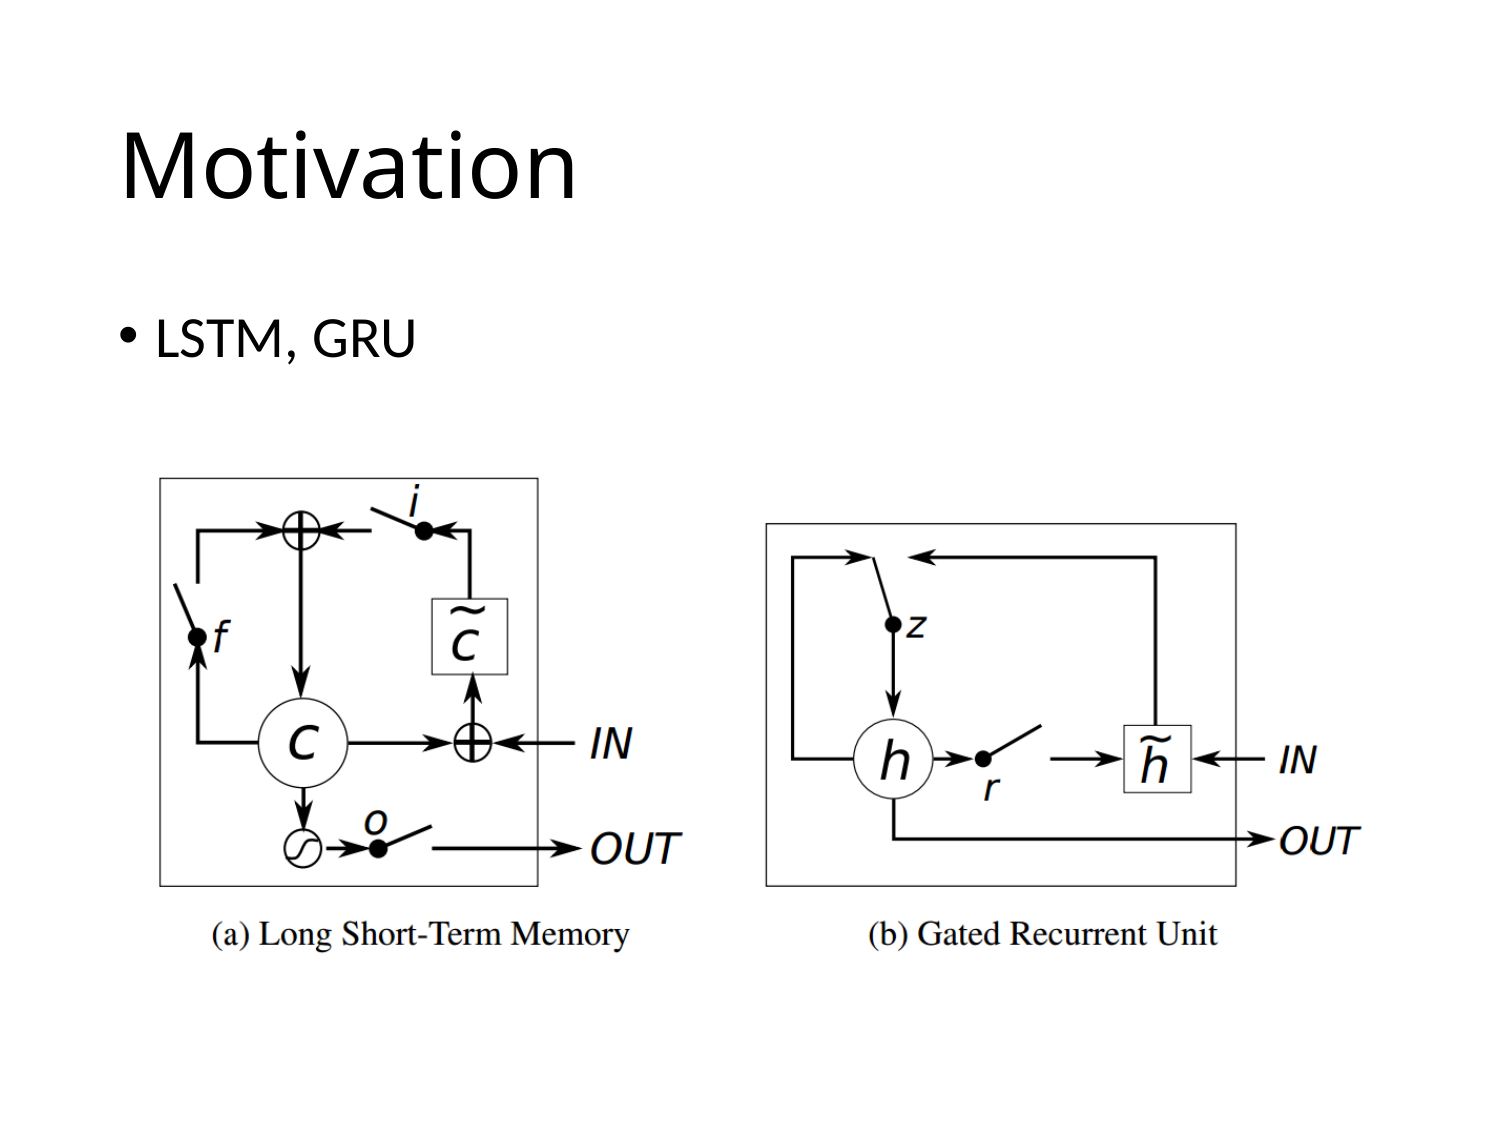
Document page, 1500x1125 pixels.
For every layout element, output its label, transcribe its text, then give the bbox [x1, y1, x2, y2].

title Motivation [103, 59, 1397, 278]
picture [129, 442, 1371, 969]
list LSTM, GRU [103, 299, 1397, 1014]
